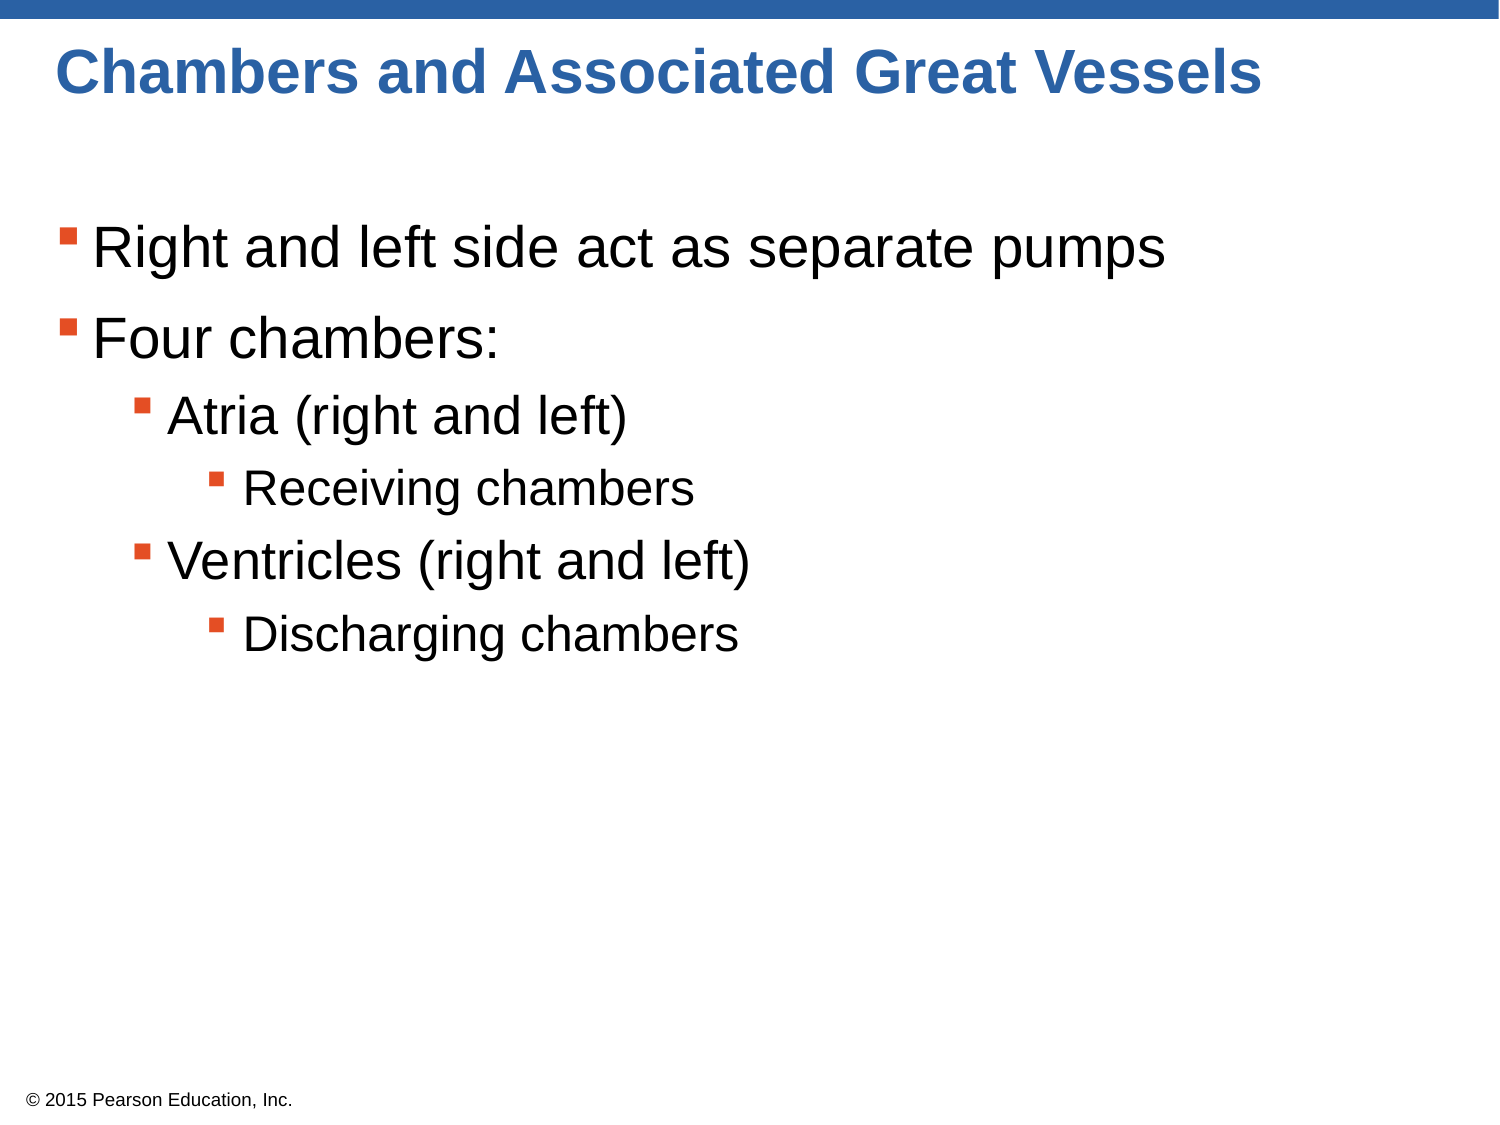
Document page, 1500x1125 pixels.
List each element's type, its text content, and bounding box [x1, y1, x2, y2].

list Right and left side act as separate pumps Four chambers: Atria (right and left) Receiving chambers Ventricles (right and left) Discharging chambers [40, 201, 1460, 1060]
title Chambers and Associated Great Vessels [40, 31, 1460, 189]
footer © 2015 Pearson Education, Inc. [11, 1077, 518, 1121]
